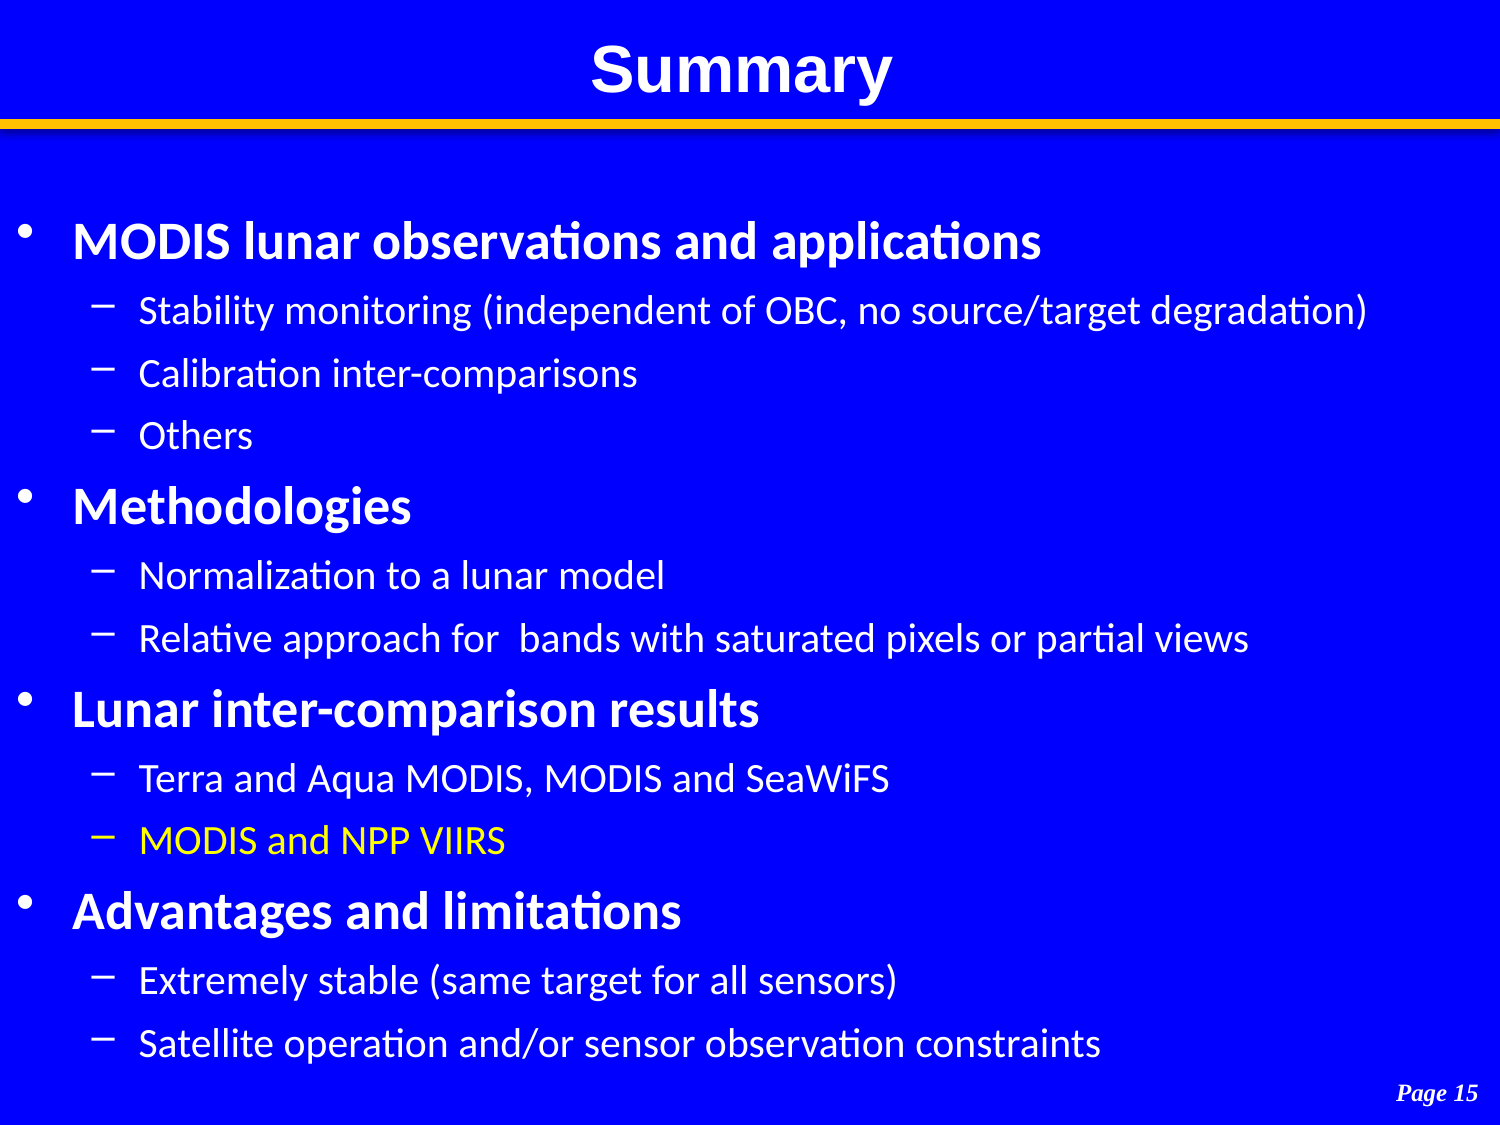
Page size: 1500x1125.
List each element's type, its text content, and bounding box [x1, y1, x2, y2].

title Summary [240, 15, 1244, 116]
text_box MODIS lunar observations and applications Stability monitoring (independent of OBC, no source/target degradation) Calibration inter-comparisons Others Methodologies Normalization to a lunar model Relative approach for bands with saturated pixels or partial views Lunar inter-comparison results Terra and Aqua MODIS, MODIS and SeaWiFS MODIS and NPP VIIRS Advantages and limitations Extremely stable (same target for all sensors) Satellite operation and/or sensor observation constraints [1, 198, 1492, 1089]
text_box Page 15 [1339, 1069, 1500, 1114]
